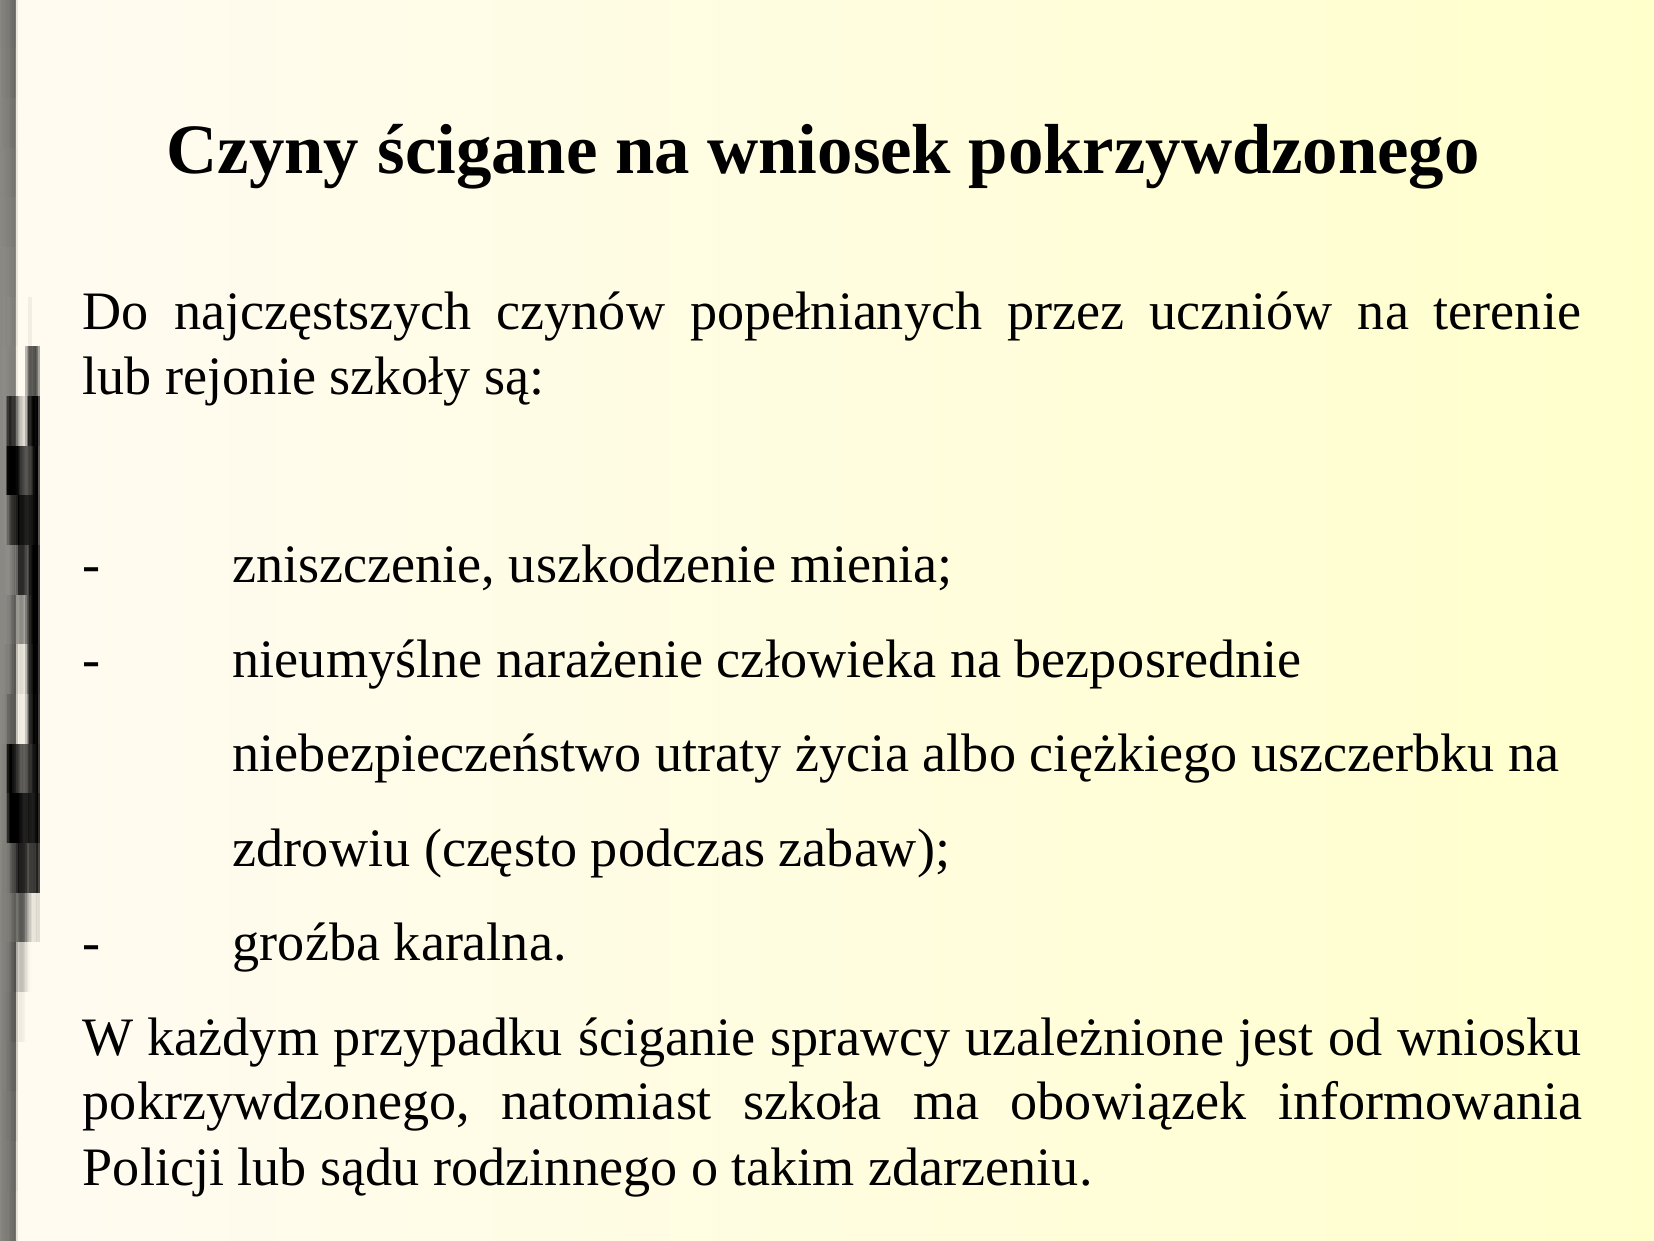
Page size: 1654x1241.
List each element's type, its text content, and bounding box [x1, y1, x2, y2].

picture [0, 0, 1654, 1241]
title Czyny ścigane na wniosek pokrzywdzonego [118, 41, 1531, 249]
subtitle Do najczęstszych czynów popełnianych przez uczniów na terenie lub rejonie szkoły są: - zniszczenie, uszkodzenie mienia; - nieumyślne narażenie człowieka na bezposrednie niebezpieczeństwo utraty życia albo ciężkiego uszczerbku na zdrowiu (często podczas zabaw); - groźba karalna. W każdym przypadku ściganie sprawcy uzależnione jest od wniosku pokrzywdzonego, natomiast szkoła ma obowiązek informowania Policji lub sądu rodzinnego o takim zdarzeniu. [82, 344, 1583, 1127]
